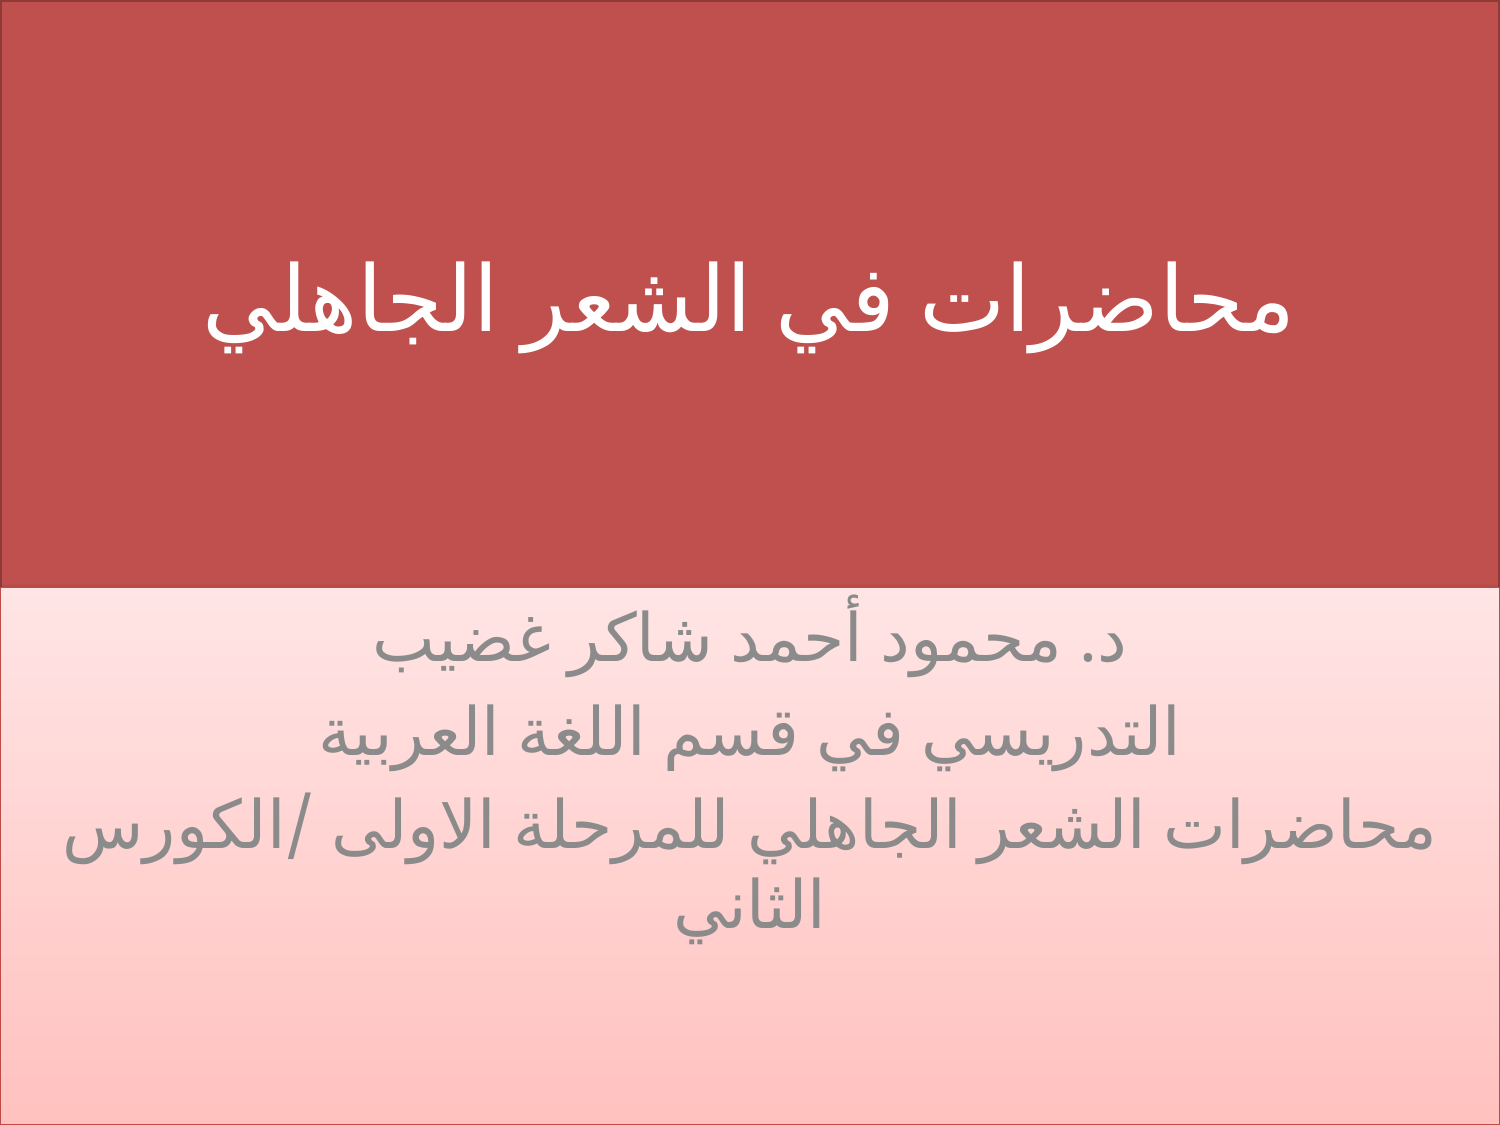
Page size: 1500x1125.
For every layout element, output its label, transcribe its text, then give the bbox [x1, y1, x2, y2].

subtitle د. محمود أحمد شاكر غضيب التدريسي في قسم اللغة العربية محاضرات الشعر الجاهلي للمرحلة الاولى /الكورس الثاني [0, 587, 1500, 1125]
title محاضرات في الشعر الجاهلي [0, 0, 1500, 586]
